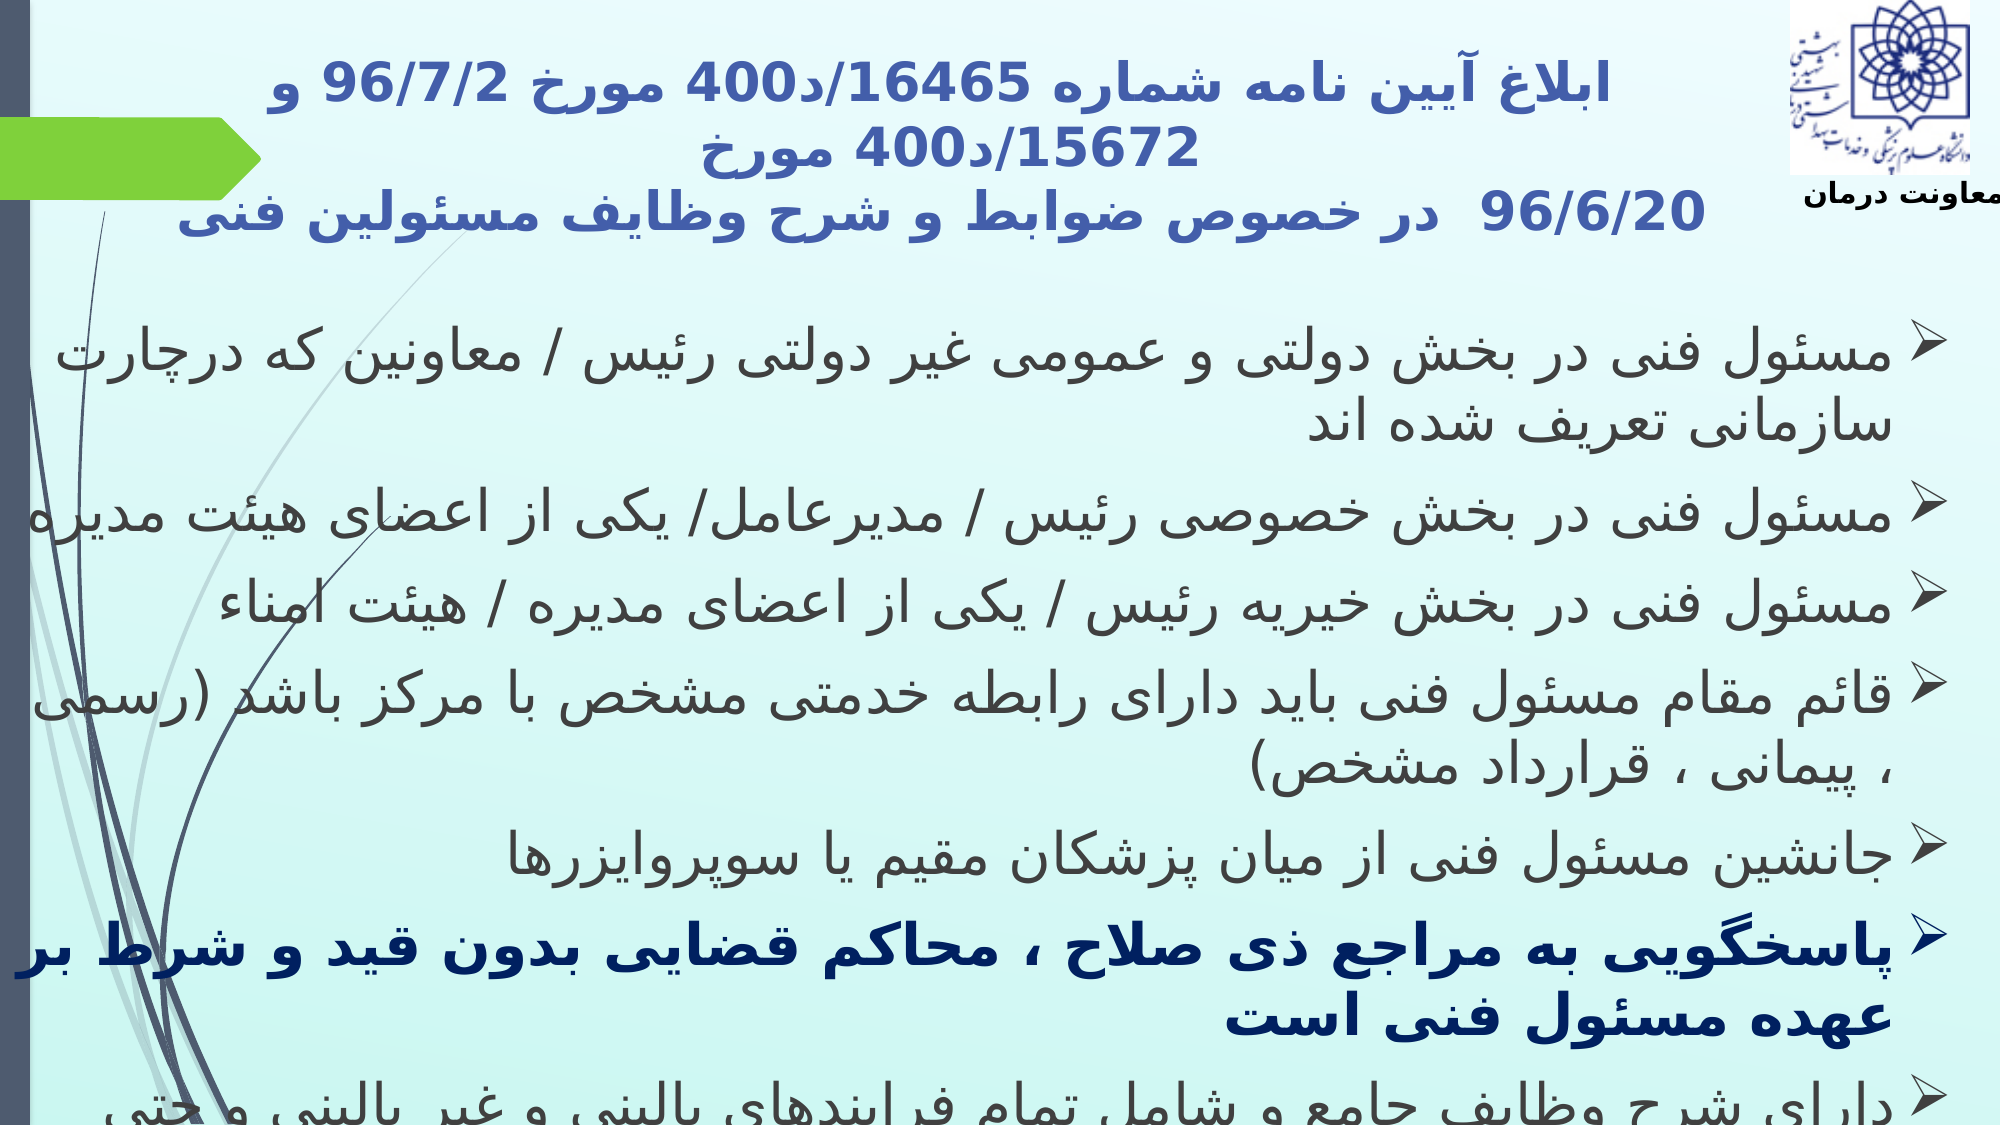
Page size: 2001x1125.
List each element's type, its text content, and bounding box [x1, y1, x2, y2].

list مسئول فنی در بخش دولتی و عمومی غیر دولتی رئیس / معاونین که درچارت سازمانی تعریف شده اند مسئول فنی در بخش خصوصی رئیس / مدیرعامل/ یکی از اعضای هیئت مدیره مسئول فنی در بخش خیریه رئیس / یکی از اعضای مدیره / هیئت امناء قائم مقام مسئول فنی باید دارای رابطه خدمتی مشخص با مرکز باشد (رسمی ، پیمانی ، قرارداد مشخص) جانشین مسئول فنی از میان پزشکان مقیم یا سوپروایزرها پاسخگویی به مراجع ذی صلاح ، محاکم قضایی بدون قید و شرط بر عهده مسئول فنی است دارای شرح وظایف جامع و شامل تمام فرایندهای بالینی و غیر بالینی و حتی پشتیبانی و نظارت بر اجرای تمام دستورالعمل ها و قوانین و استانداردهای وزارت متبوع و دانشگاه علوم پزشکی [0, 305, 1968, 1083]
picture [1789, 0, 1971, 175]
text_box معاونت درمان [1788, 167, 2000, 217]
title ابلاغ آیین نامه شماره 16465/د400 مورخ 96/7/2 و 15672/د400 مورخ 96/6/20 در خصوص ضوابط و شرح وظایف مسئولین فنی [112, 39, 1770, 250]
